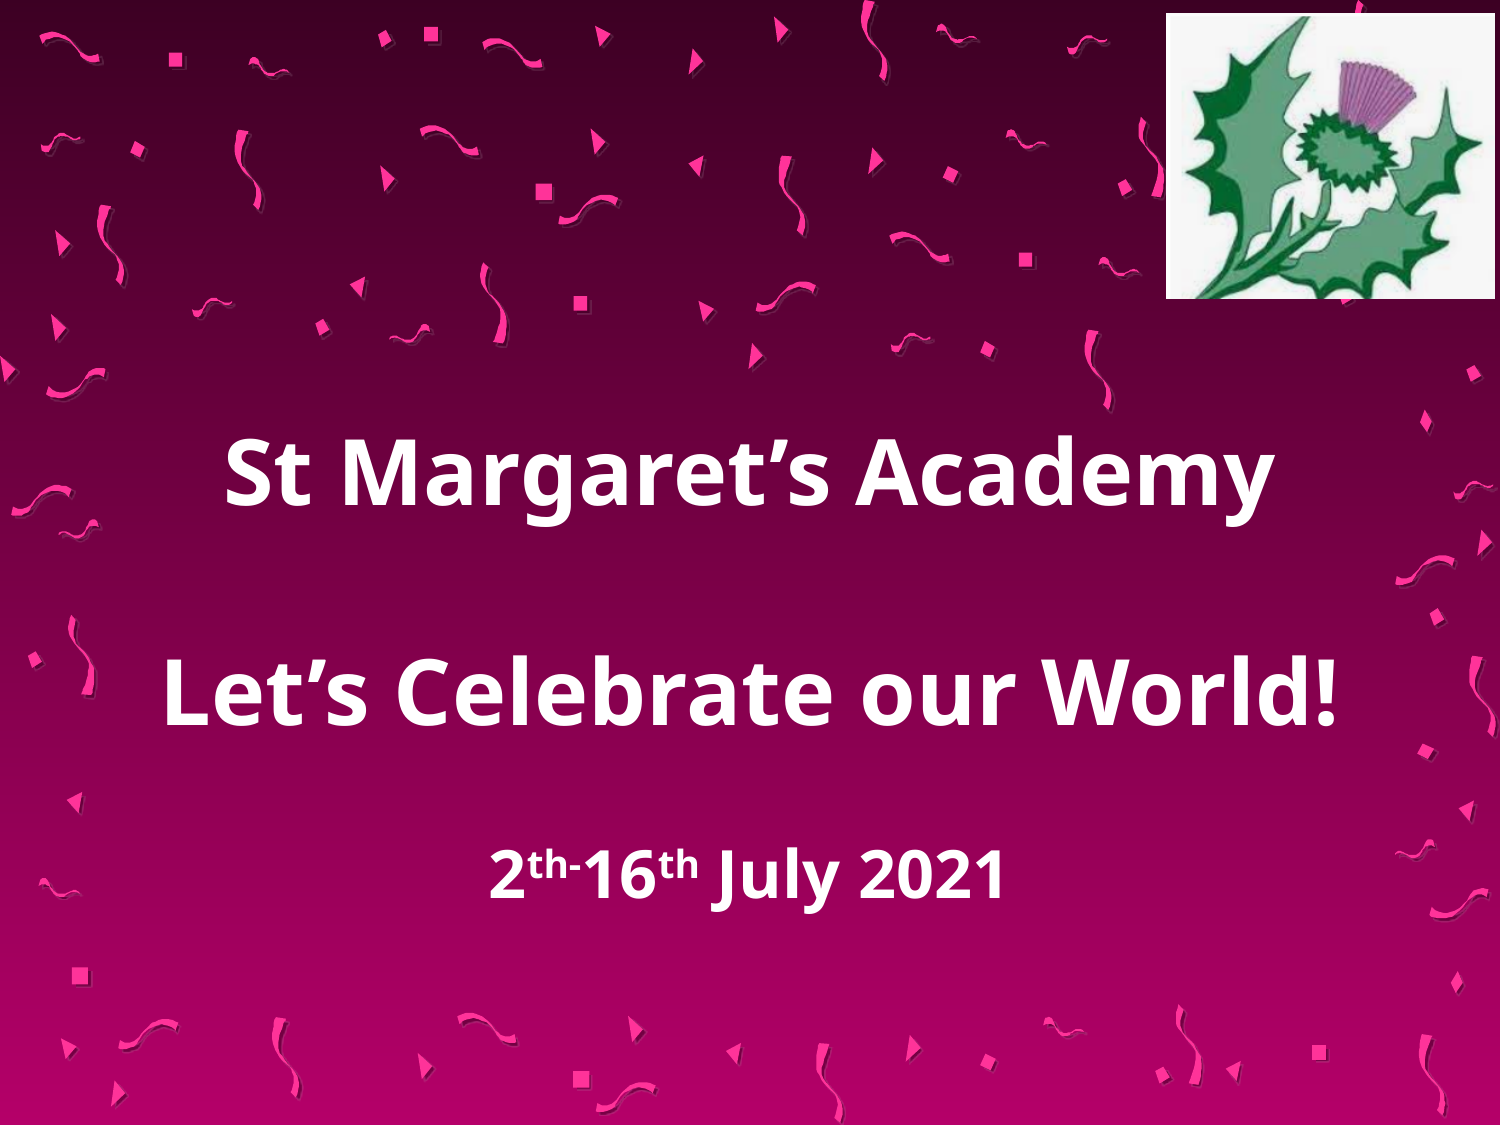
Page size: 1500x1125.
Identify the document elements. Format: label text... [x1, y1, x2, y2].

picture [1166, 13, 1495, 299]
title St Margaret’s Academy Let’s Celebrate our World! [112, 375, 1388, 563]
subtitle 2th-16th July 2021 [225, 637, 1275, 925]
